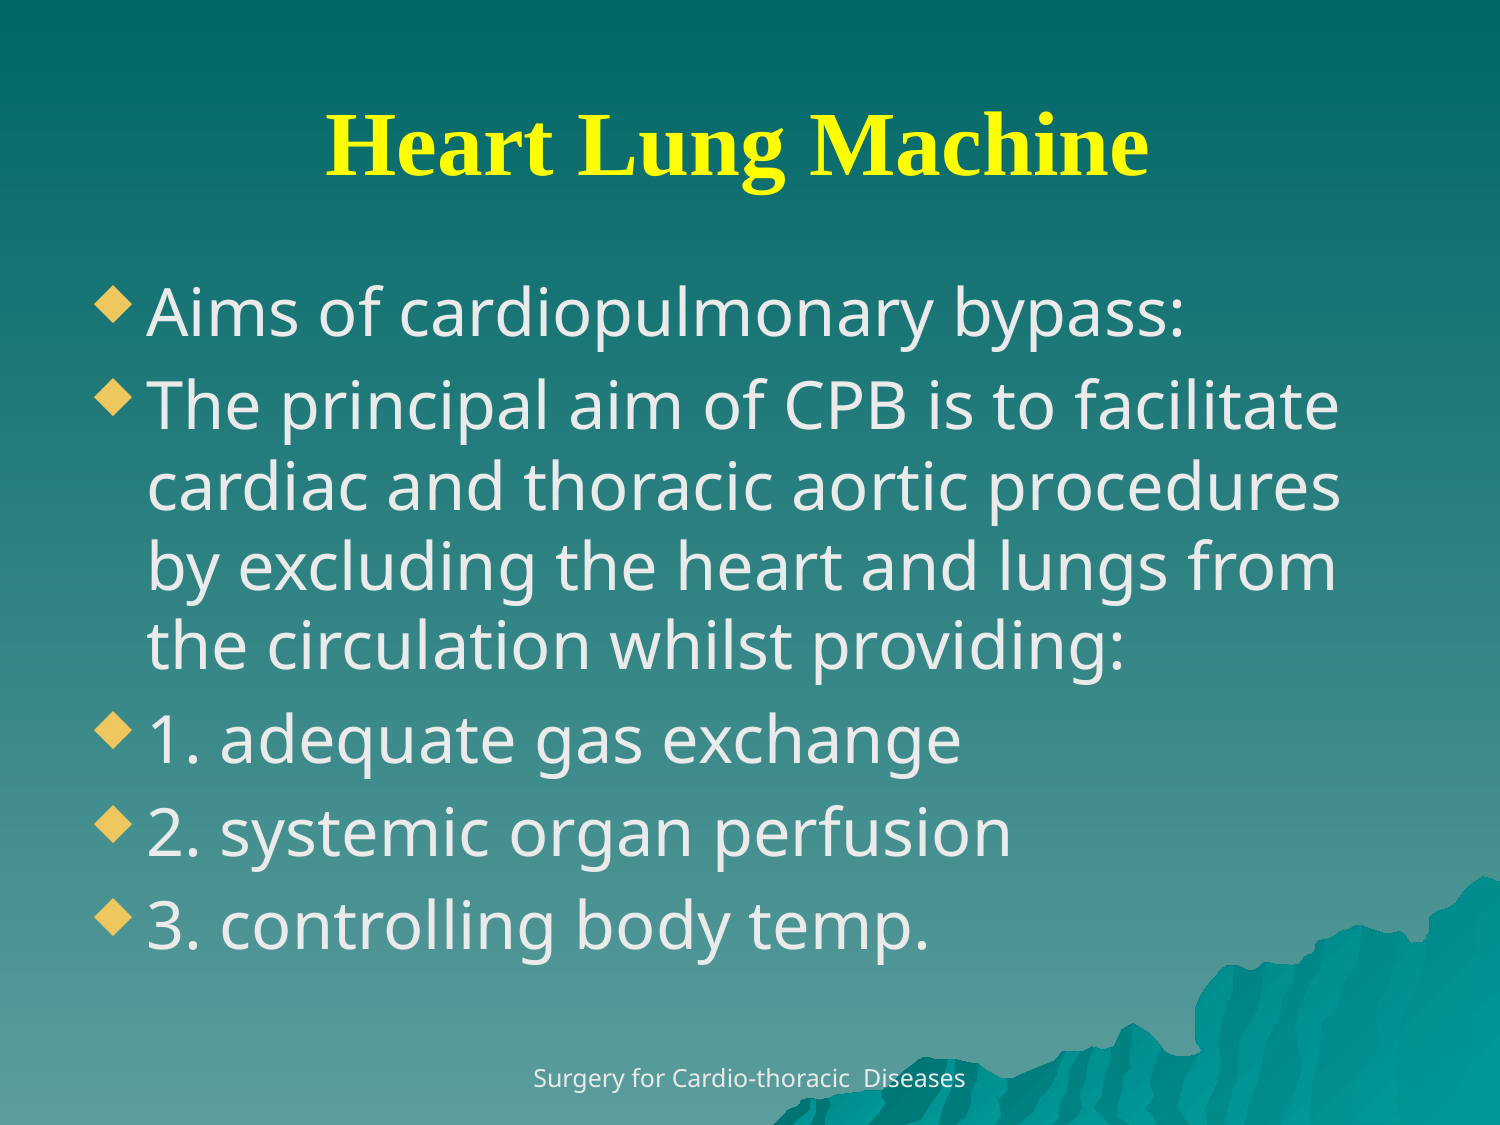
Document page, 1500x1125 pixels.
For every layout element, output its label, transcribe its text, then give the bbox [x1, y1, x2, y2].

footer Surgery for Cardio-thoracic Diseases [512, 1024, 988, 1101]
list Aims of cardiopulmonary bypass: The principal aim of CPB is to facilitate cardiac and thoracic aortic procedures by excluding the heart and lungs from the circulation whilst providing: 1. adequate gas exchange 2. systemic organ perfusion 3. controlling body temp. [74, 262, 1426, 1006]
title Heart Lung Machine [74, 45, 1426, 233]
